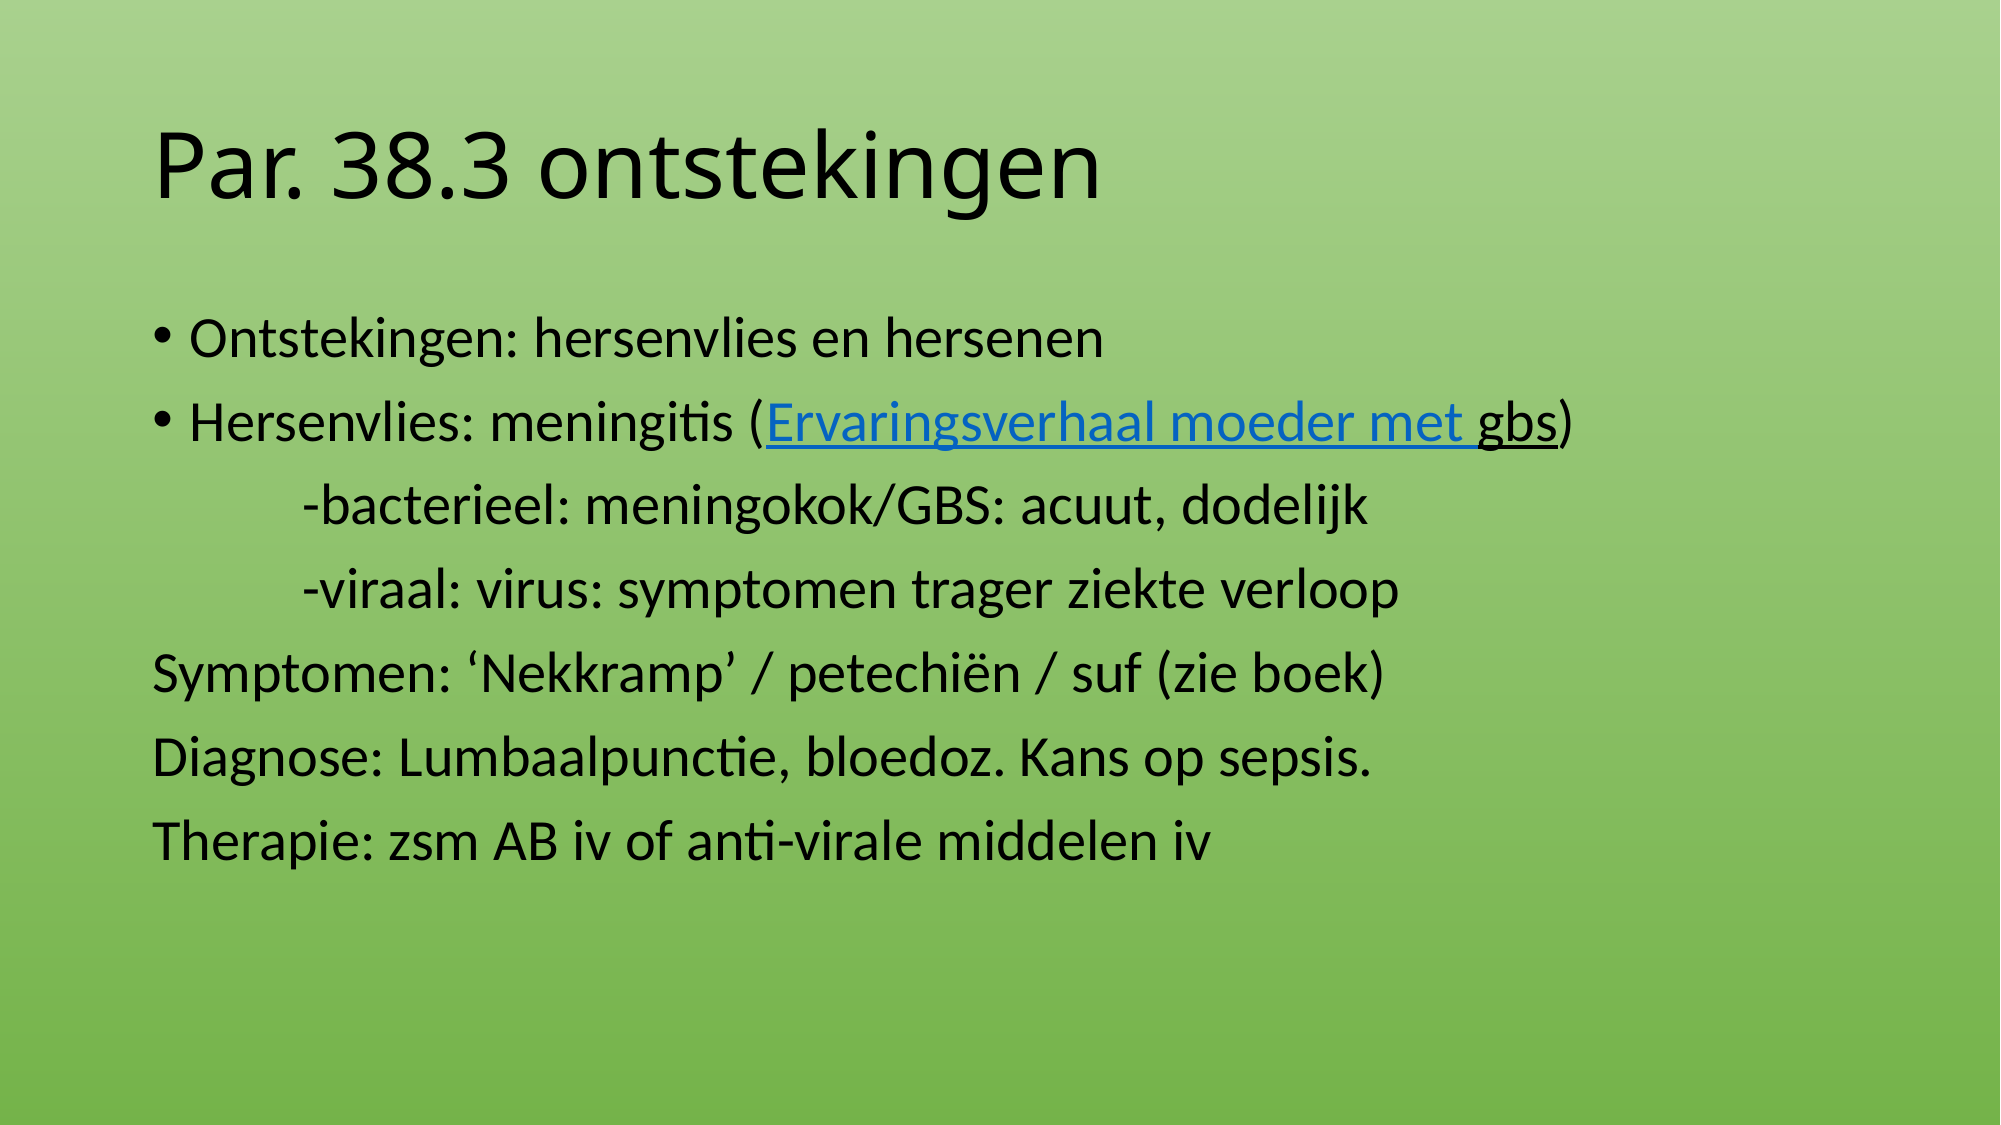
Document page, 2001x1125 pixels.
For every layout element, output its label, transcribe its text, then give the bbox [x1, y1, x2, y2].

title Par. 38.3 ontstekingen [137, 59, 1863, 278]
list Ontstekingen: hersenvlies en hersenen Hersenvlies: meningitis (Ervaringsverhaal moeder met gbs) -bacterieel: meningokok/GBS: acuut, dodelijk -viraal: virus: symptomen trager ziekte verloop Symptomen: ‘Nekkramp’ / petechiën / suf (zie boek) Diagnose: Lumbaalpunctie, bloedoz. Kans op sepsis. Therapie: zsm AB iv of anti-virale middelen iv [137, 299, 1863, 1014]
